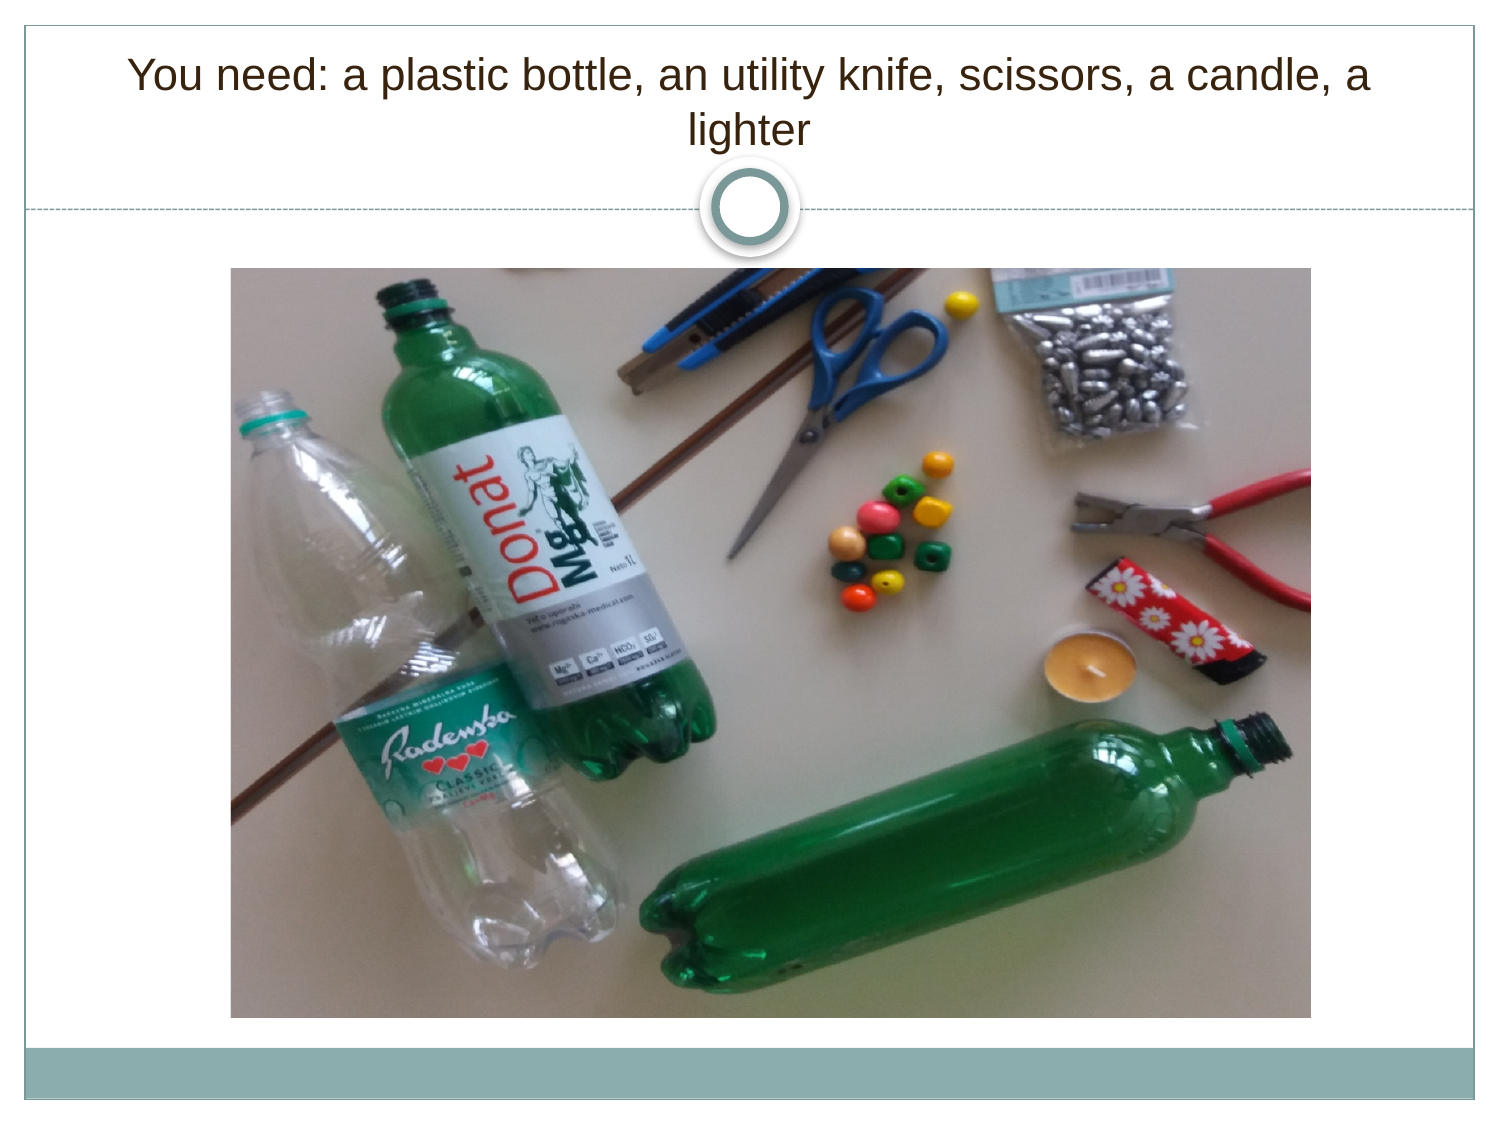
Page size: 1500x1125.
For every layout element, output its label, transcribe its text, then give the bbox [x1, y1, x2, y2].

title You need: a plastic bottle, an utility knife, scissors, a candle, a lighter [49, 37, 1450, 162]
picture [232, 101, 1311, 1125]
